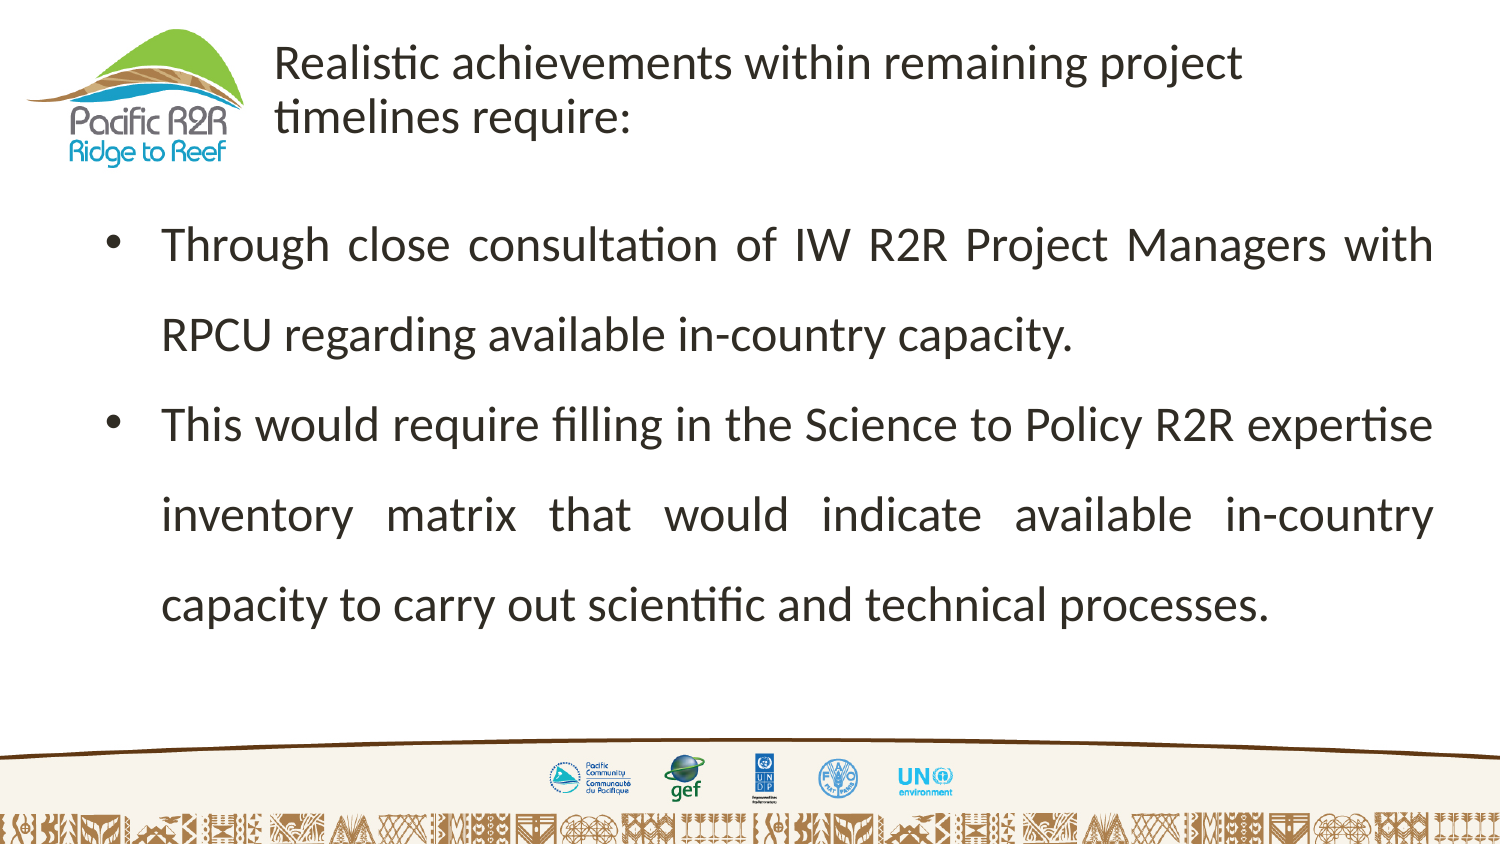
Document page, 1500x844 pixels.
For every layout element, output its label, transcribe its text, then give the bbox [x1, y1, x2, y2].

picture [0, 0, 1500, 844]
text_box Through close consultation of IW R2R Project Managers with RPCU regarding available in-country capacity. This would require filling in the Science to Policy R2R expertise inventory matrix that would indicate available in-country capacity to carry out scientific and technical processes. [89, 173, 1450, 736]
text_box Realistic achievements within remaining project timelines require: [259, 28, 1403, 162]
